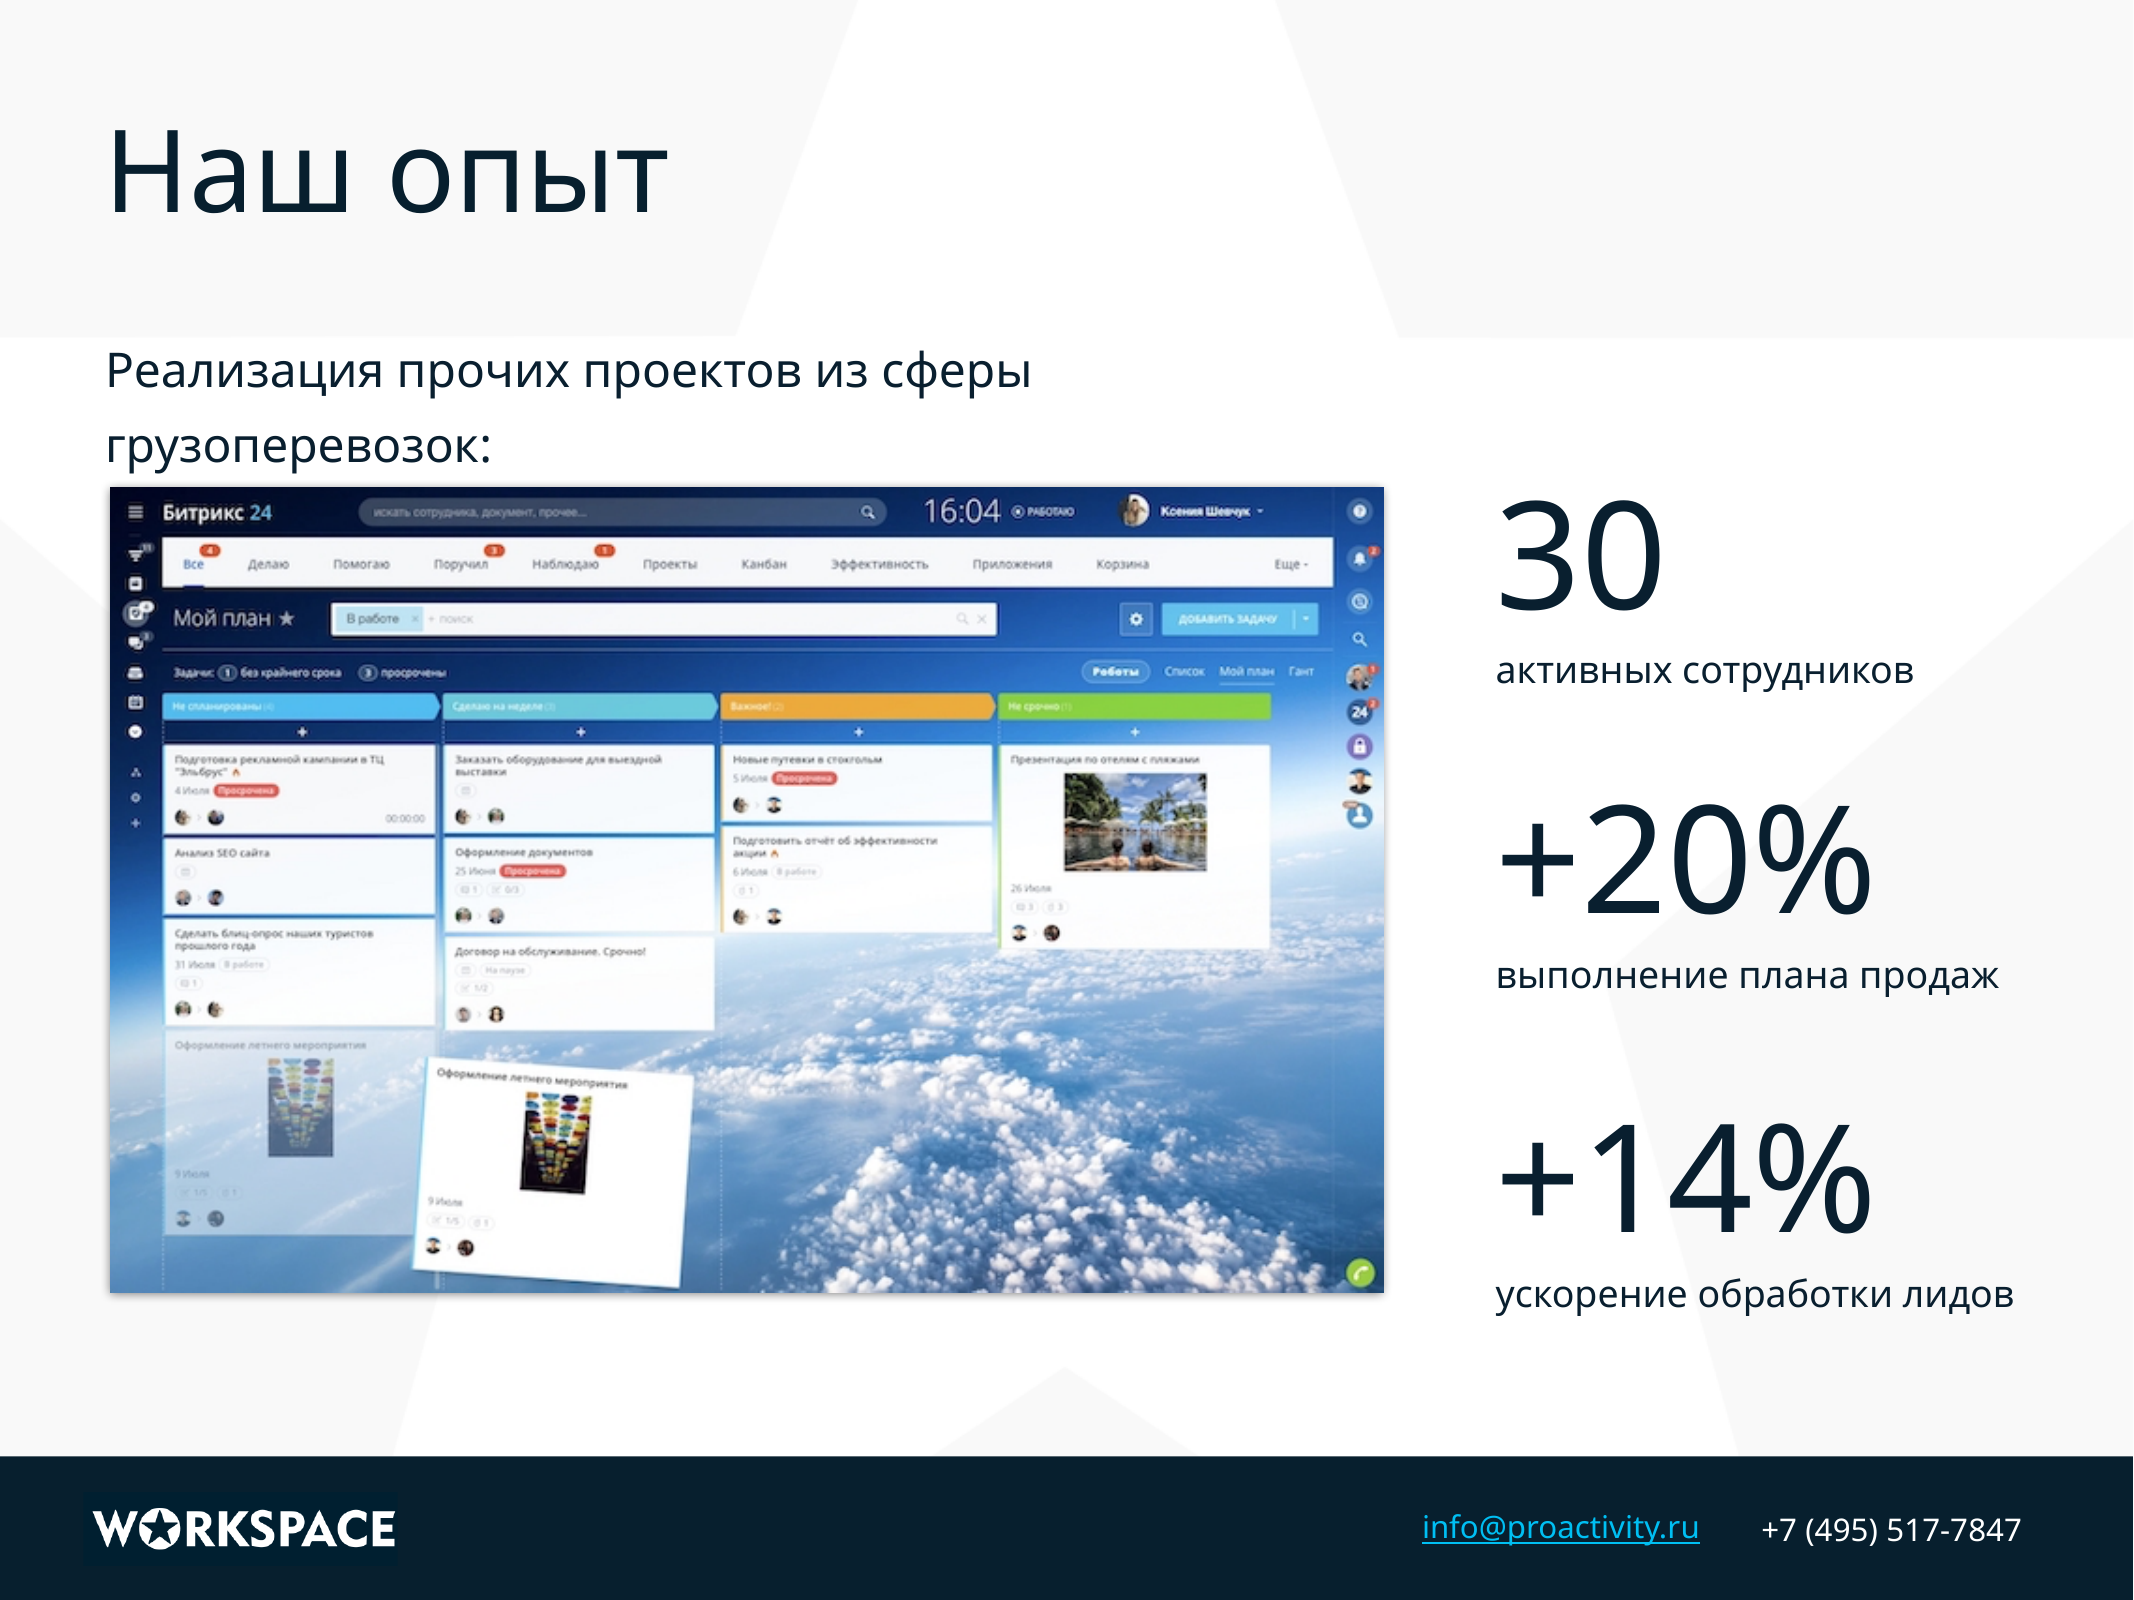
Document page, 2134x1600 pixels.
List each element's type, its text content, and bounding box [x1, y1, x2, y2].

text_box info@proactivity.ru [1413, 1493, 1764, 1565]
text_box активных сотрудников [1487, 637, 2060, 747]
text_box 30 [1487, 446, 1804, 652]
picture [0, 0, 2134, 1600]
text_box выполнение плана продаж [1487, 942, 2060, 1024]
text_box [0, 1456, 2133, 1600]
text_box ускорение обработки лидов [1487, 1261, 2060, 1343]
text_box +14% [1487, 1069, 2030, 1276]
text_box +7 (495) 517-7847 [1764, 1493, 2103, 1565]
title Наш опыт [96, 89, 1488, 223]
subtitle Реализация прочих проектов из сферы грузоперевозок: [96, 313, 1404, 488]
picture [83, 1492, 398, 1566]
text_box +20% [1487, 751, 2030, 957]
